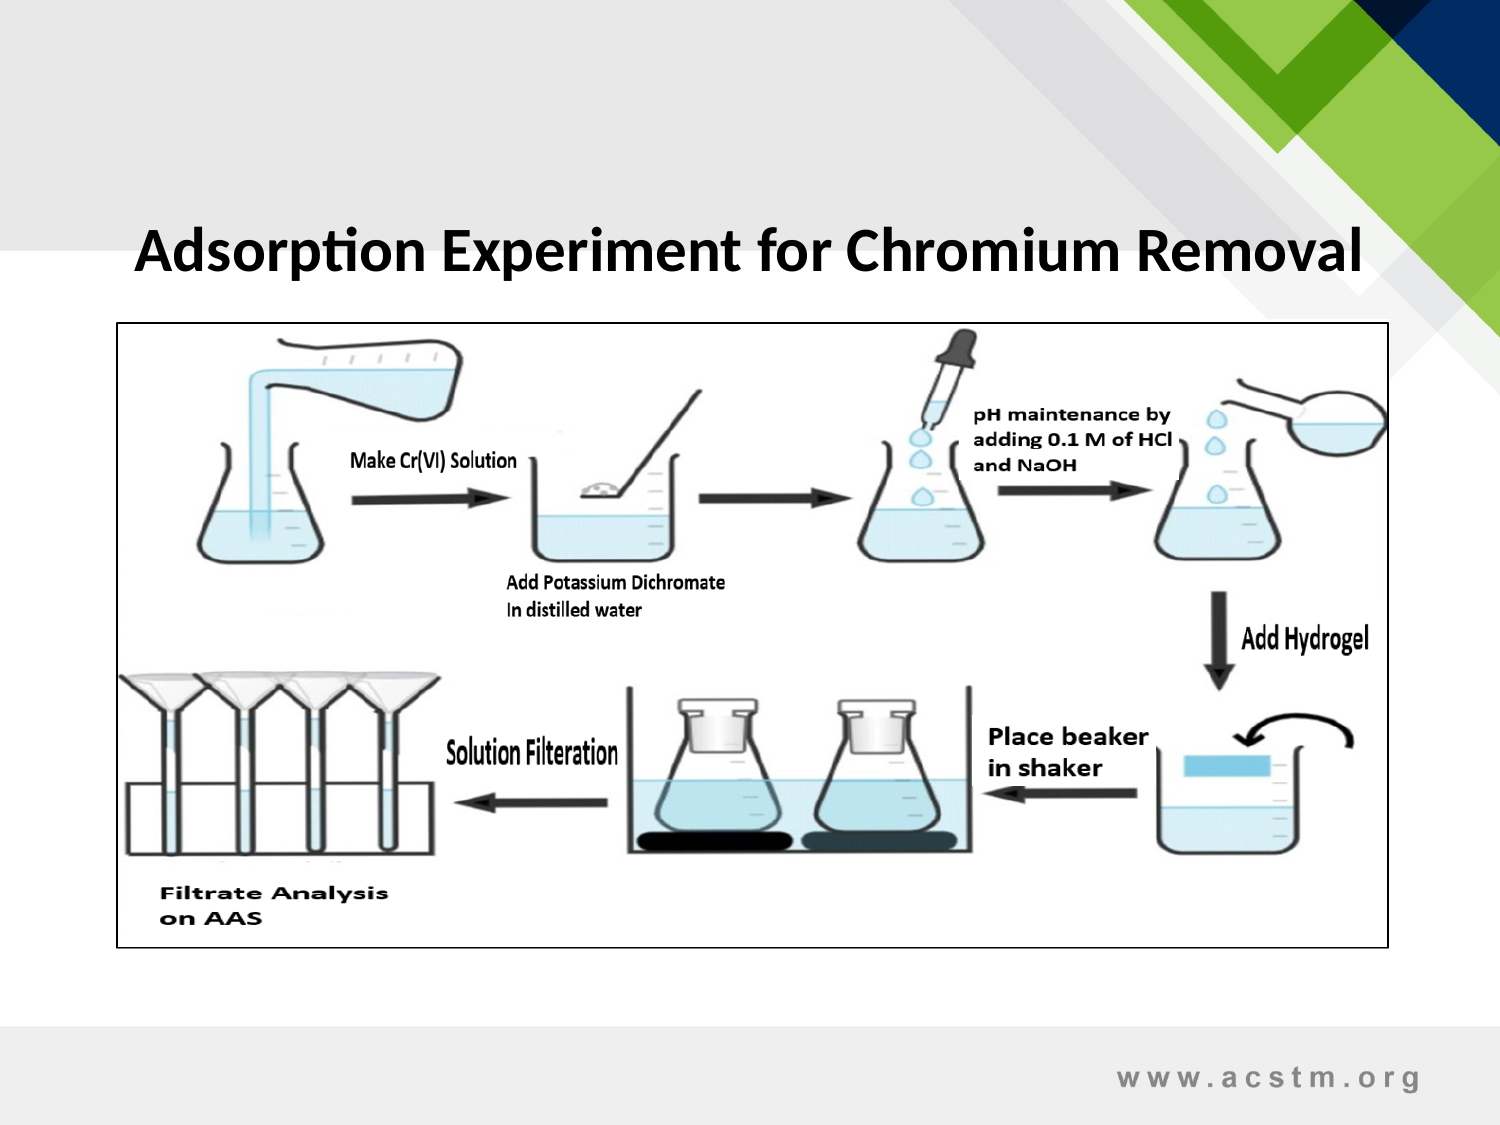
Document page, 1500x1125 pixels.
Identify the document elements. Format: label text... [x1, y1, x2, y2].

picture [0, 0, 1500, 1125]
title Adsorption Experiment for Chromium Removal [103, 185, 1397, 308]
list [113, 319, 1391, 949]
